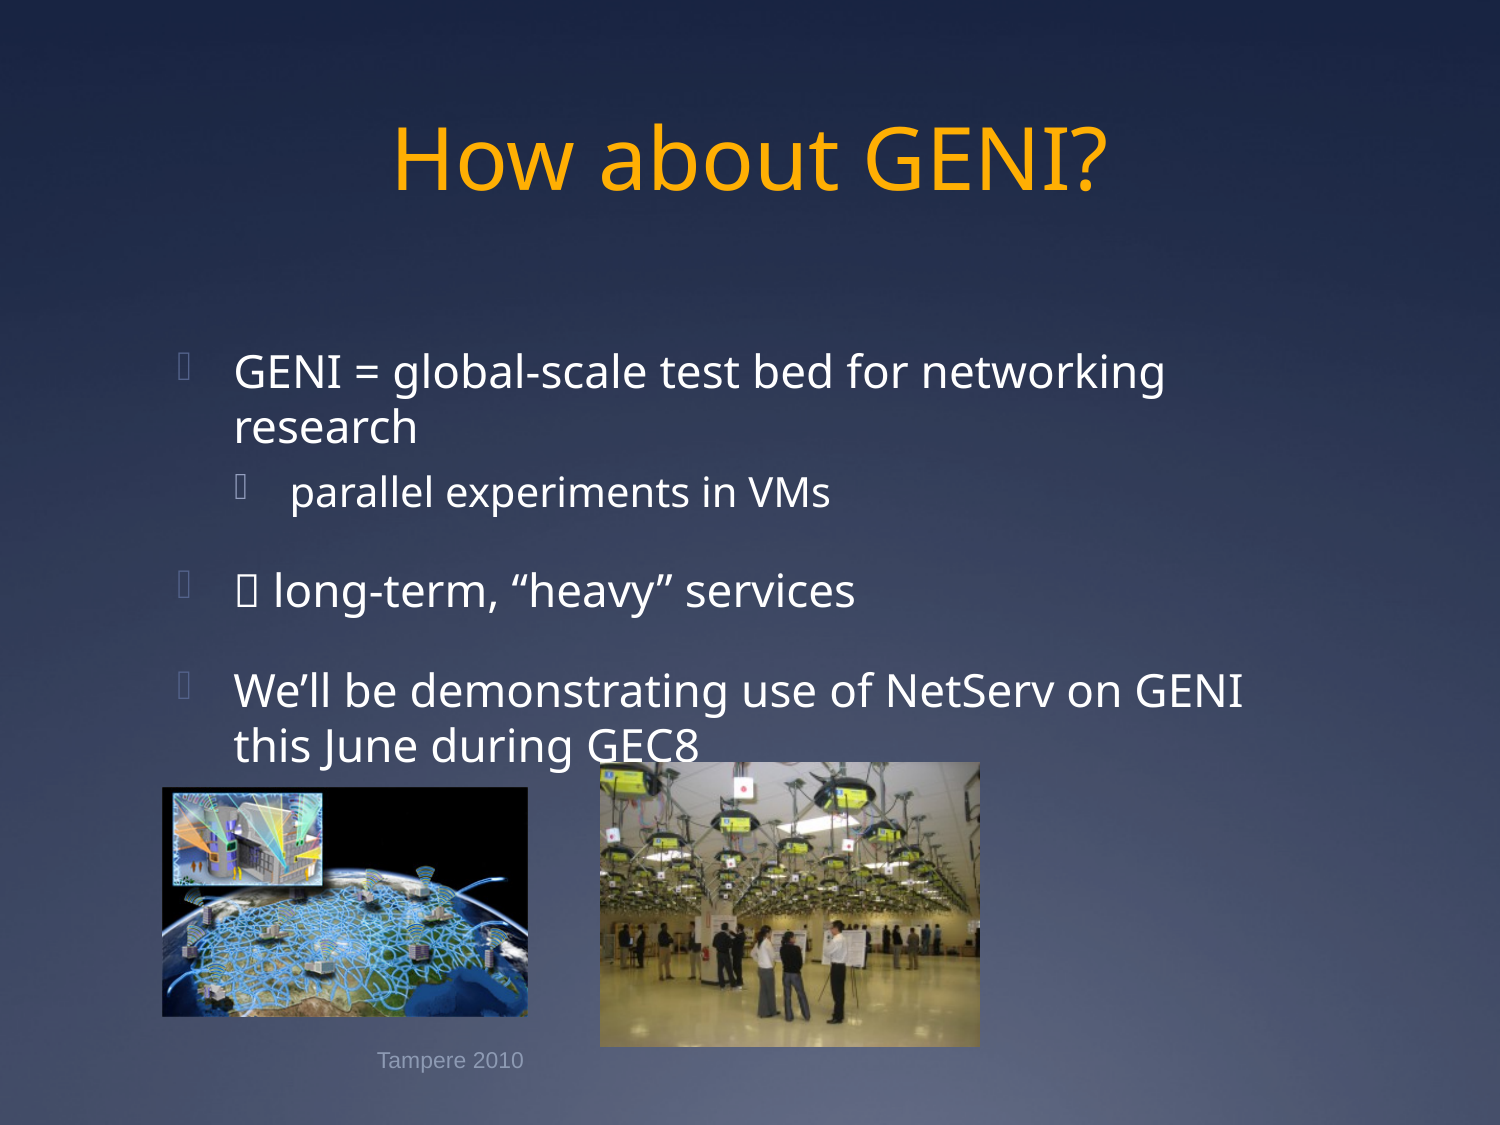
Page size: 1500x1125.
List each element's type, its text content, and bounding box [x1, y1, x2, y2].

picture [161, 786, 529, 1018]
footer Tampere 2010 [361, 1029, 1288, 1090]
title How about GENI? [100, 95, 1400, 225]
list GENI = global-scale test bed for networking research parallel experiments in VMs  long-term, “heavy” services We’ll be demonstrating use of NetServ on GENI this June during GEC8 [162, 335, 1338, 1005]
picture [598, 761, 981, 1048]
